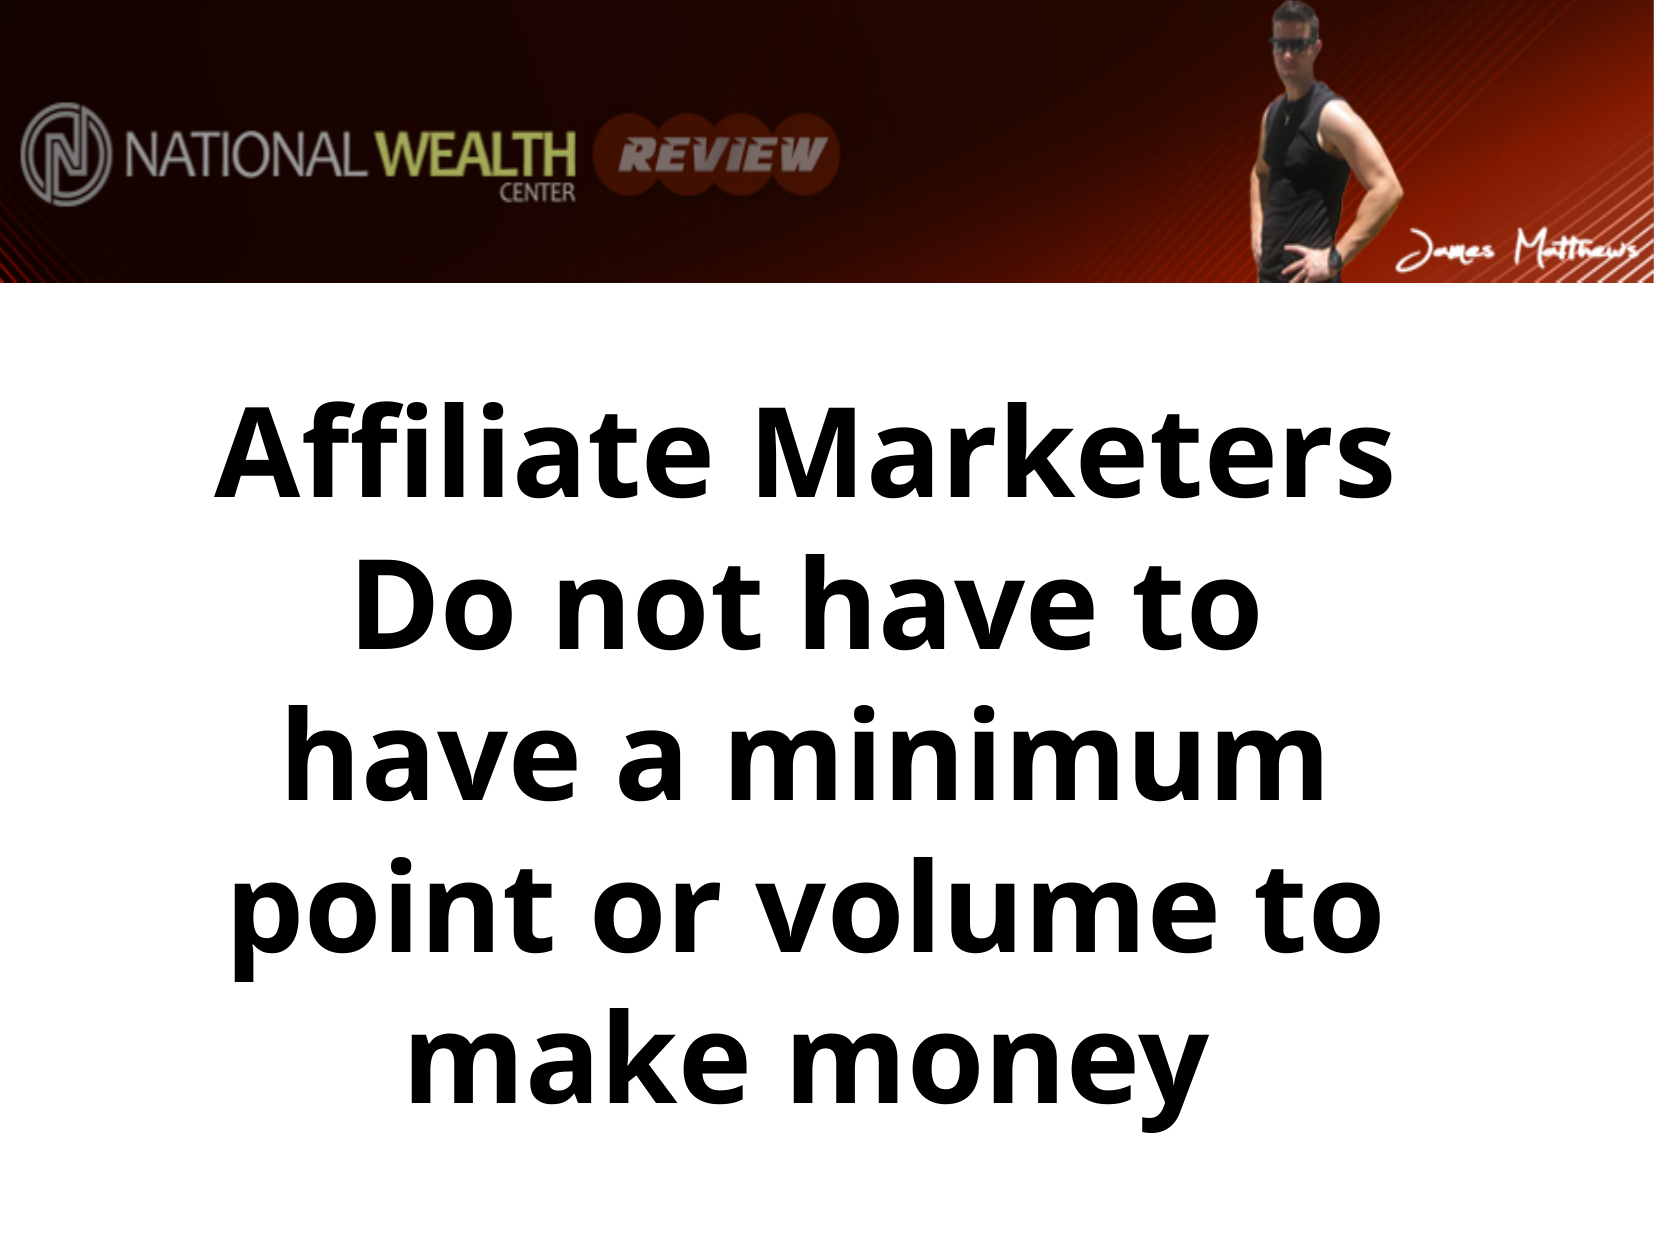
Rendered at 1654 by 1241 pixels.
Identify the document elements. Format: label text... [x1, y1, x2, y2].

picture [0, 0, 1654, 283]
text_box Affiliate Marketers Do not have to have a minimum point or volume to make money [187, 374, 1425, 1125]
